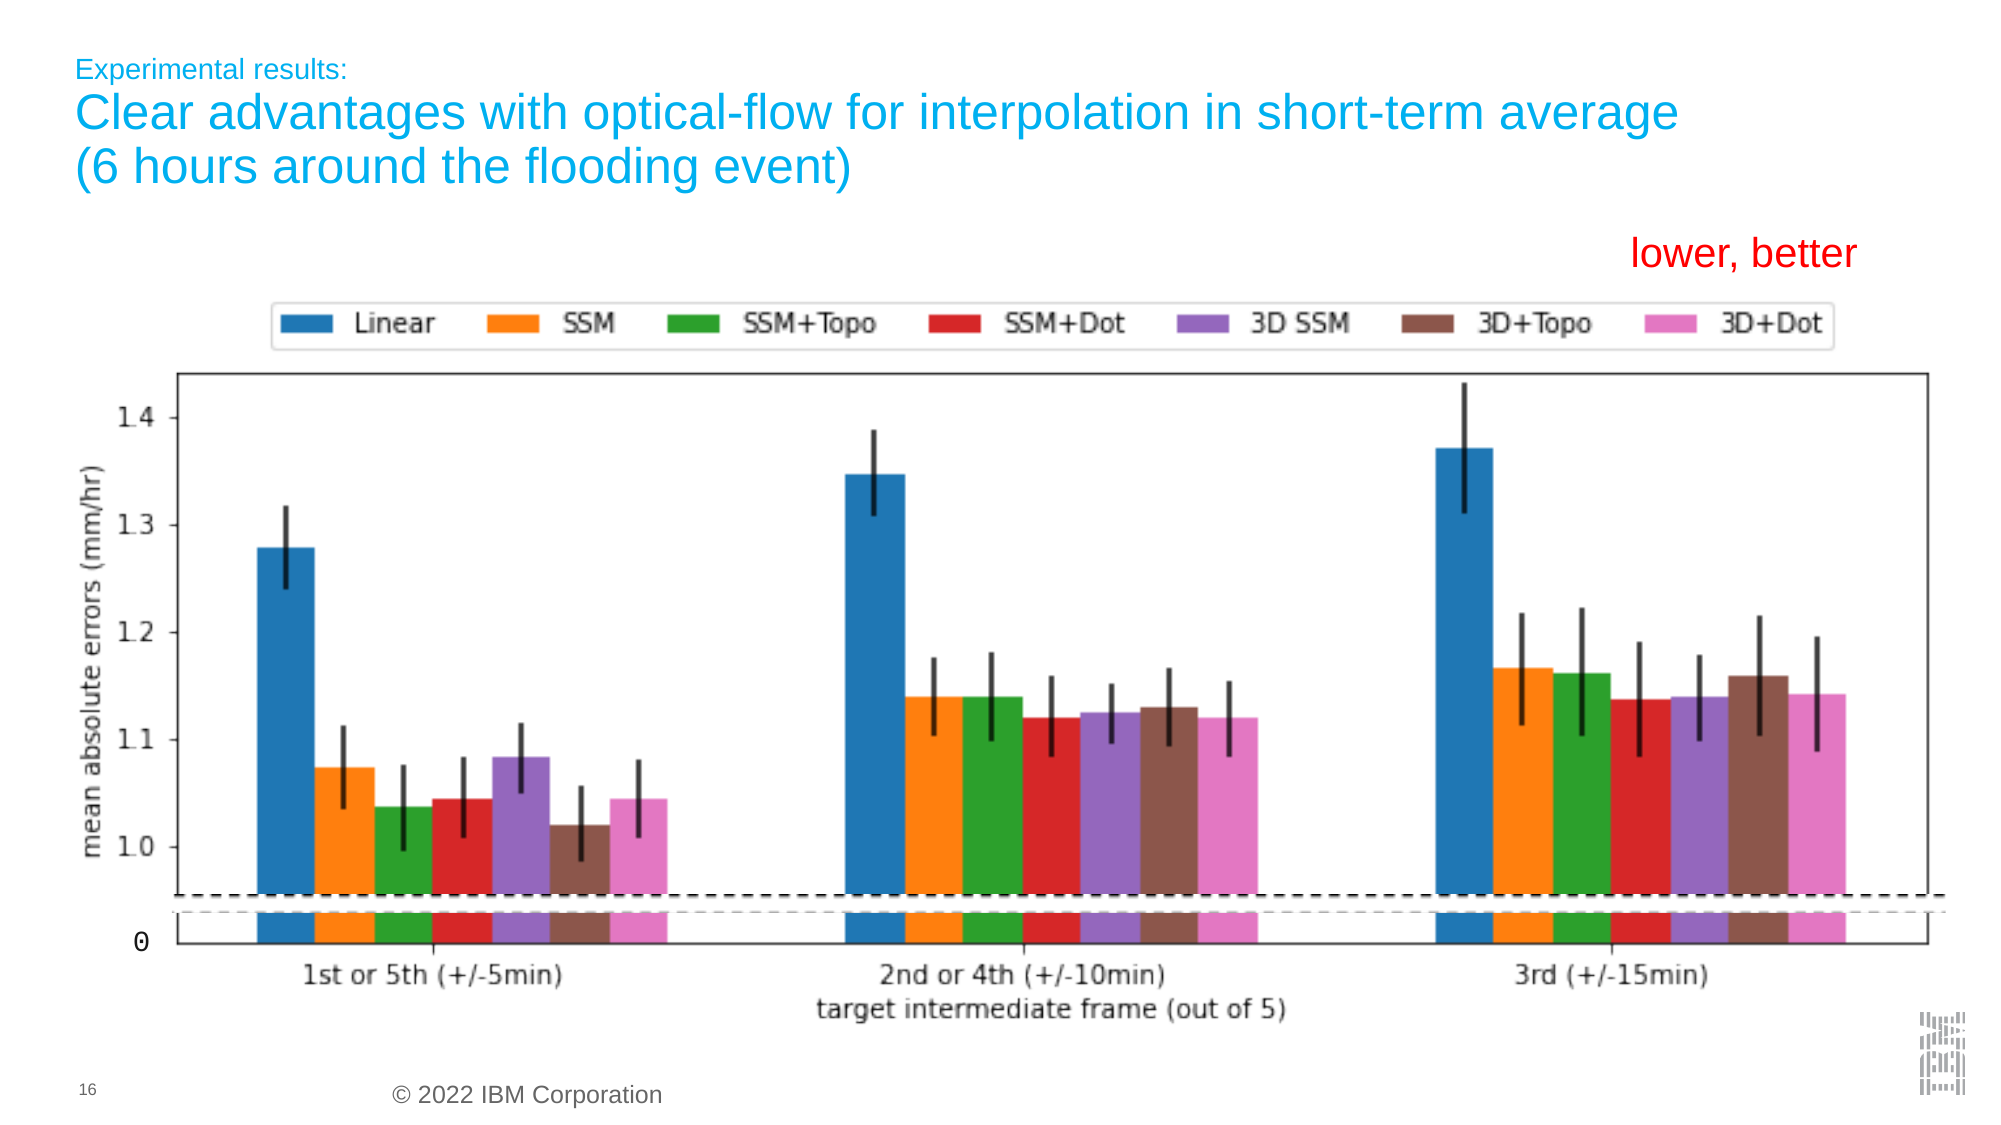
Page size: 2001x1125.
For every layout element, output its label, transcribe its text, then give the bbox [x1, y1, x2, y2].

text_box lower, better [1630, 226, 1858, 277]
picture [1920, 1012, 1965, 1095]
title Experimental results: Clear advantages with optical-flow for interpolation in short-term average (6 hours around the flooding event) [74, 49, 1921, 200]
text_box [62, 284, 1947, 1043]
